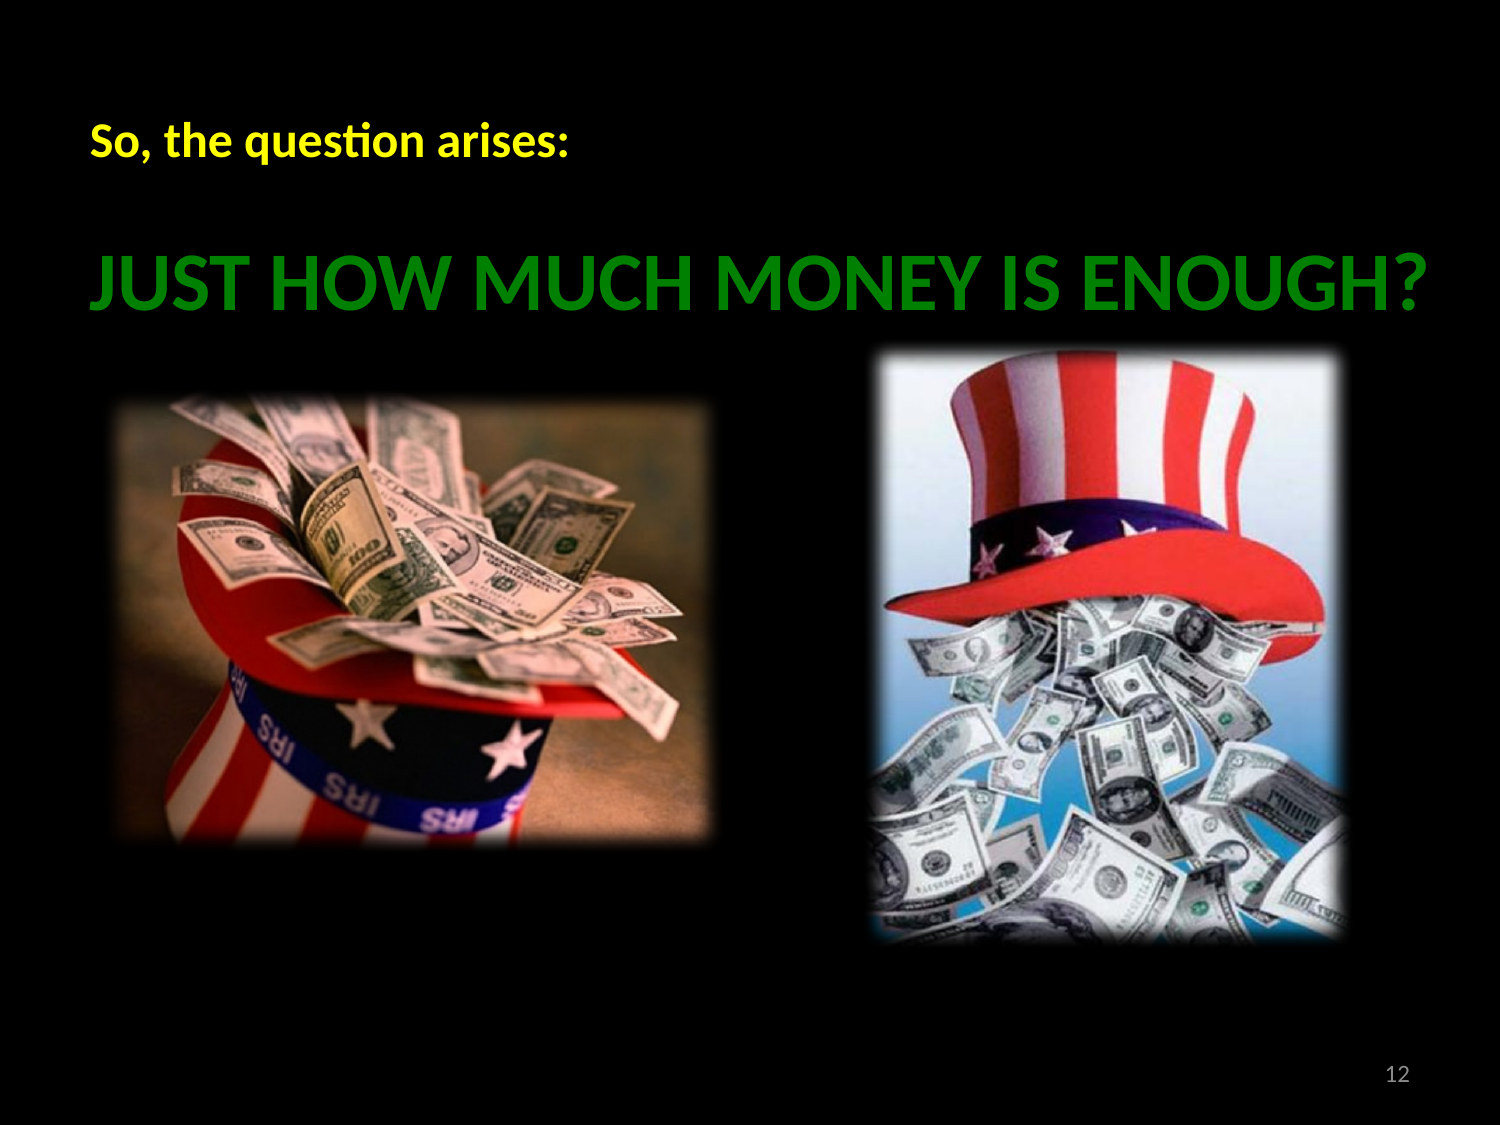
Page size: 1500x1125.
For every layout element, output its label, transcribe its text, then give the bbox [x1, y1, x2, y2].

text_box So, the question arises: JUST HOW MUCH MONEY IS ENOUGH? [75, 99, 1450, 335]
picture [99, 387, 726, 854]
slide_number 12 [1074, 1042, 1425, 1103]
picture [862, 337, 1354, 951]
